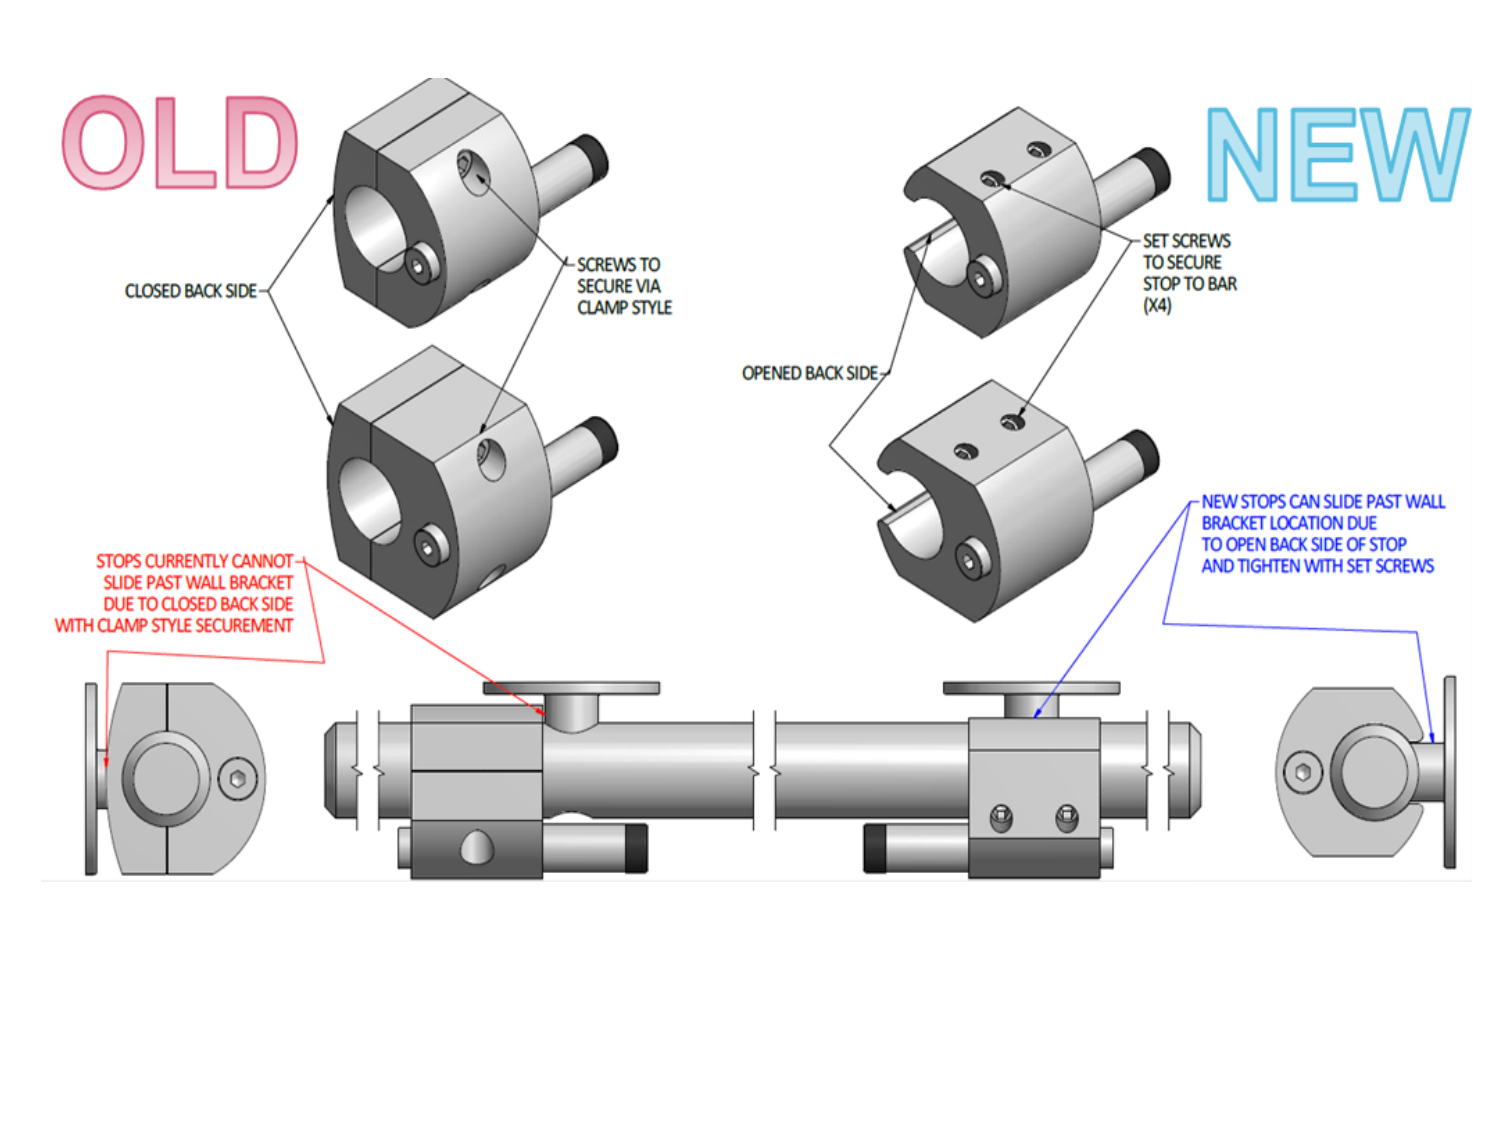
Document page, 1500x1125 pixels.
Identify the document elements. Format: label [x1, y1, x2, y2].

list [41, 77, 1473, 882]
